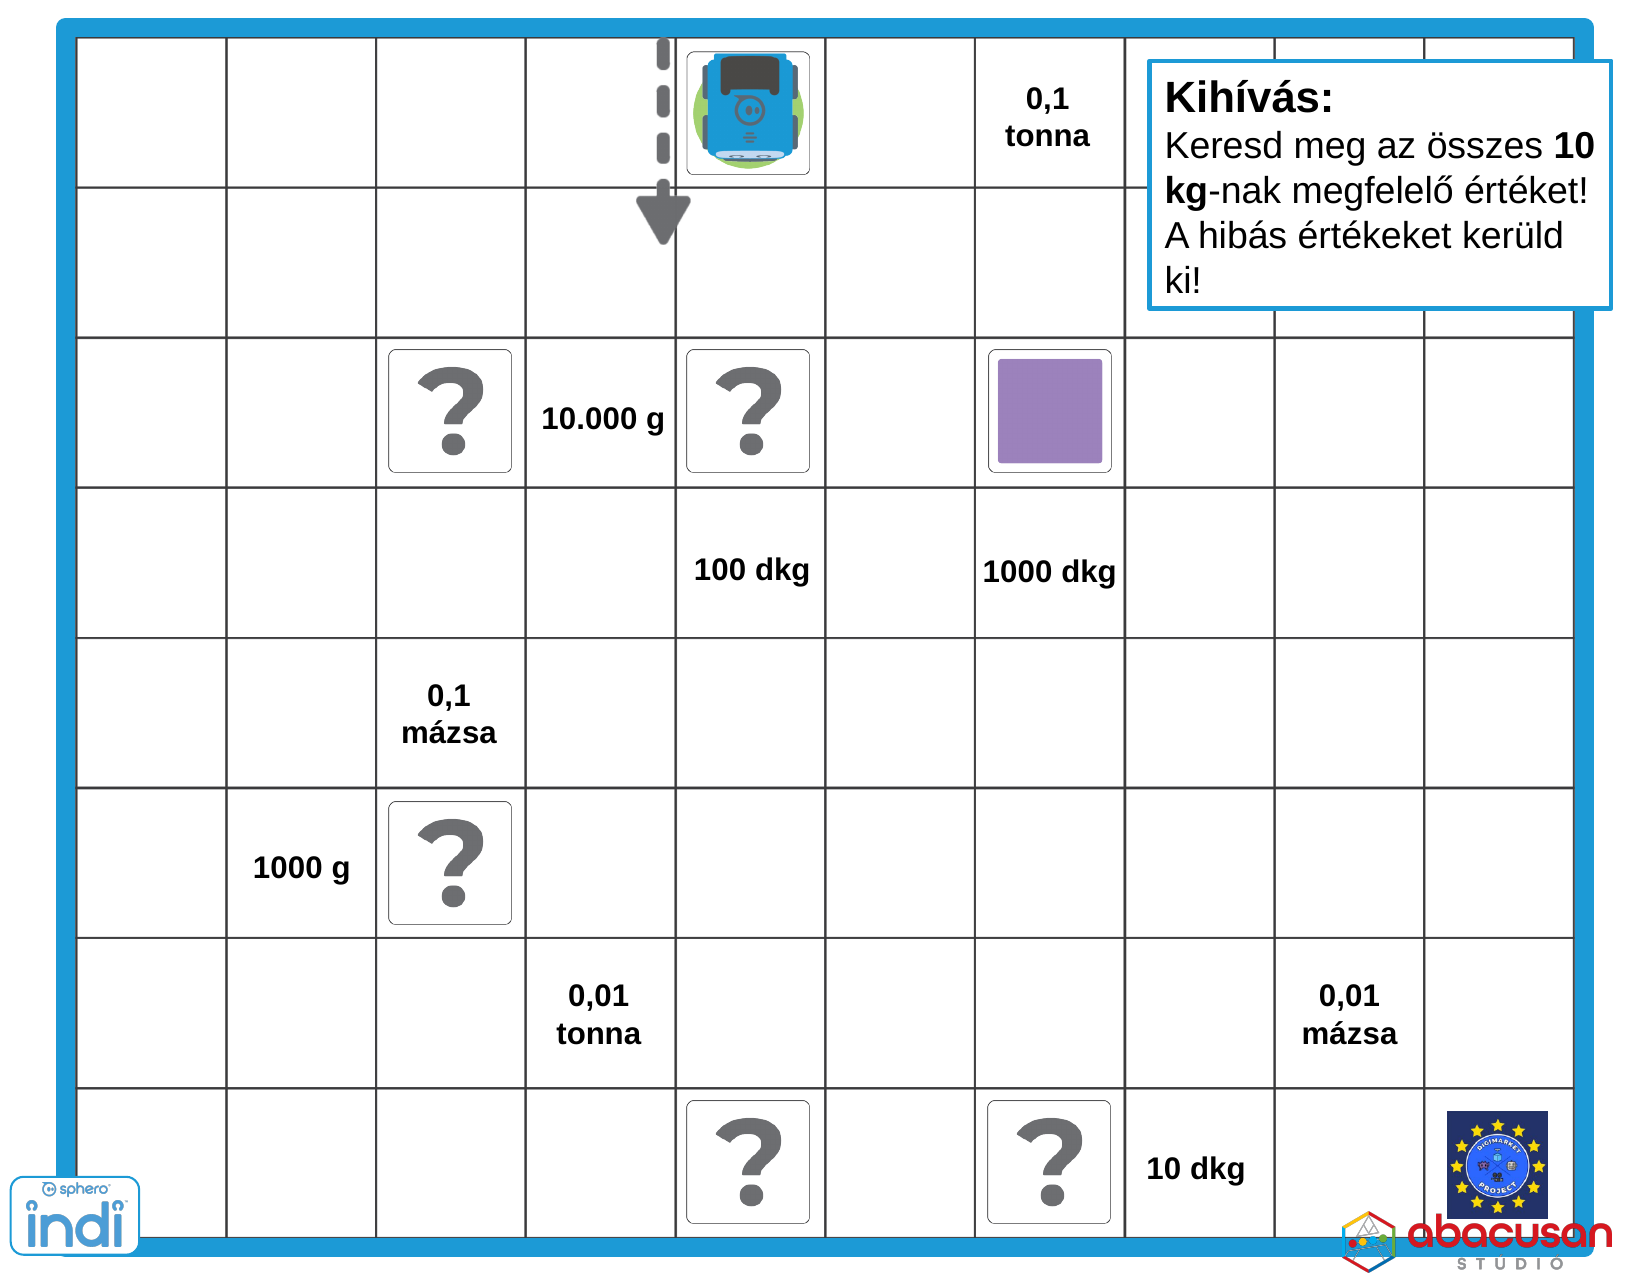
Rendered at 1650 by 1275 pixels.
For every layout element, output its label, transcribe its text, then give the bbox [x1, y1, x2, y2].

picture [26, 1182, 128, 1247]
text_box 100 dkg [650, 534, 854, 602]
text_box 0,01 tonna [516, 960, 681, 1066]
text_box 10 dkg [1115, 1132, 1298, 1201]
text_box 0,1 mázsa [367, 659, 531, 765]
text_box 0,01 mázsa [1267, 960, 1432, 1066]
text_box 1000 g [200, 832, 383, 900]
text_box 10.000 g [517, 383, 681, 451]
text_box Kihívás: Keresd meg az összes 10 kg-nak megfelelő értéket! A hibás értékeket kerüld ki! [1149, 60, 1612, 309]
text_box 0,1 tonna [965, 63, 1130, 169]
text_box 1000 dkg [948, 536, 1152, 604]
picture [75, 30, 1612, 1273]
